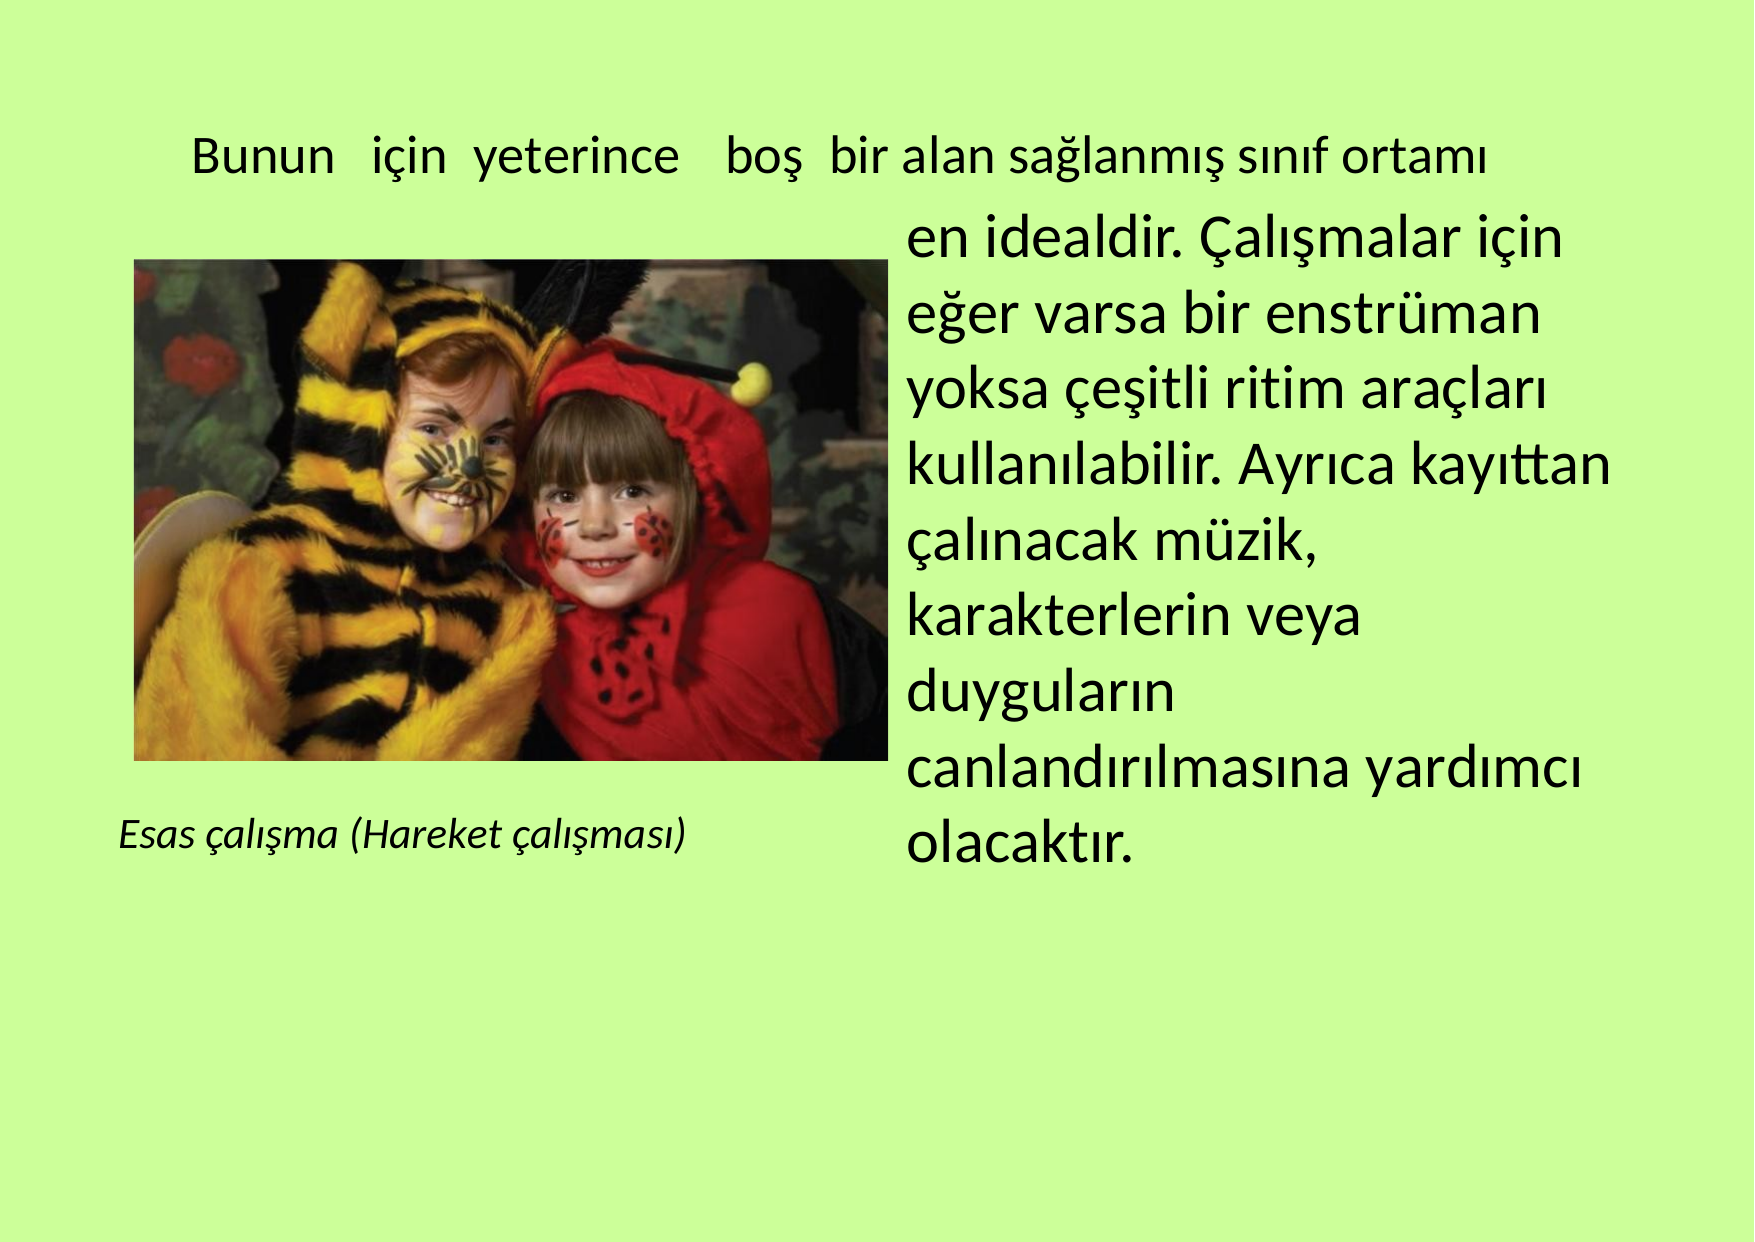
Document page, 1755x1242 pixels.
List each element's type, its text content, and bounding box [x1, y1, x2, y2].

text_box bir alan sağlanmış sınıf ortamı en idealdir. Çalışmalar için eğer varsa bir enstrüman yoksa çeşitli ritim araçları kullanılabilir. Ayrıca kayıttan çalınacak müzik, karakterlerin veya duyguların canlandırılmasına yardımcı olacaktır. [827, 128, 1647, 806]
text_box [1094, 833, 1098, 861]
text_box boş [722, 128, 827, 196]
text_box Bunun [189, 128, 368, 196]
text_box [133, 259, 827, 761]
text_box [1070, 823, 1087, 862]
text_box [987, 832, 1008, 862]
text_box [909, 832, 936, 862]
text_box yeterince [471, 128, 722, 196]
text_box [1044, 819, 1066, 861]
text_box [944, 819, 948, 861]
text_box Esas çalışma (Hareket çalışması) [116, 812, 782, 867]
text_box için [368, 128, 471, 196]
text_box [957, 832, 980, 862]
text_box [1108, 832, 1123, 861]
text_box [1013, 832, 1036, 862]
